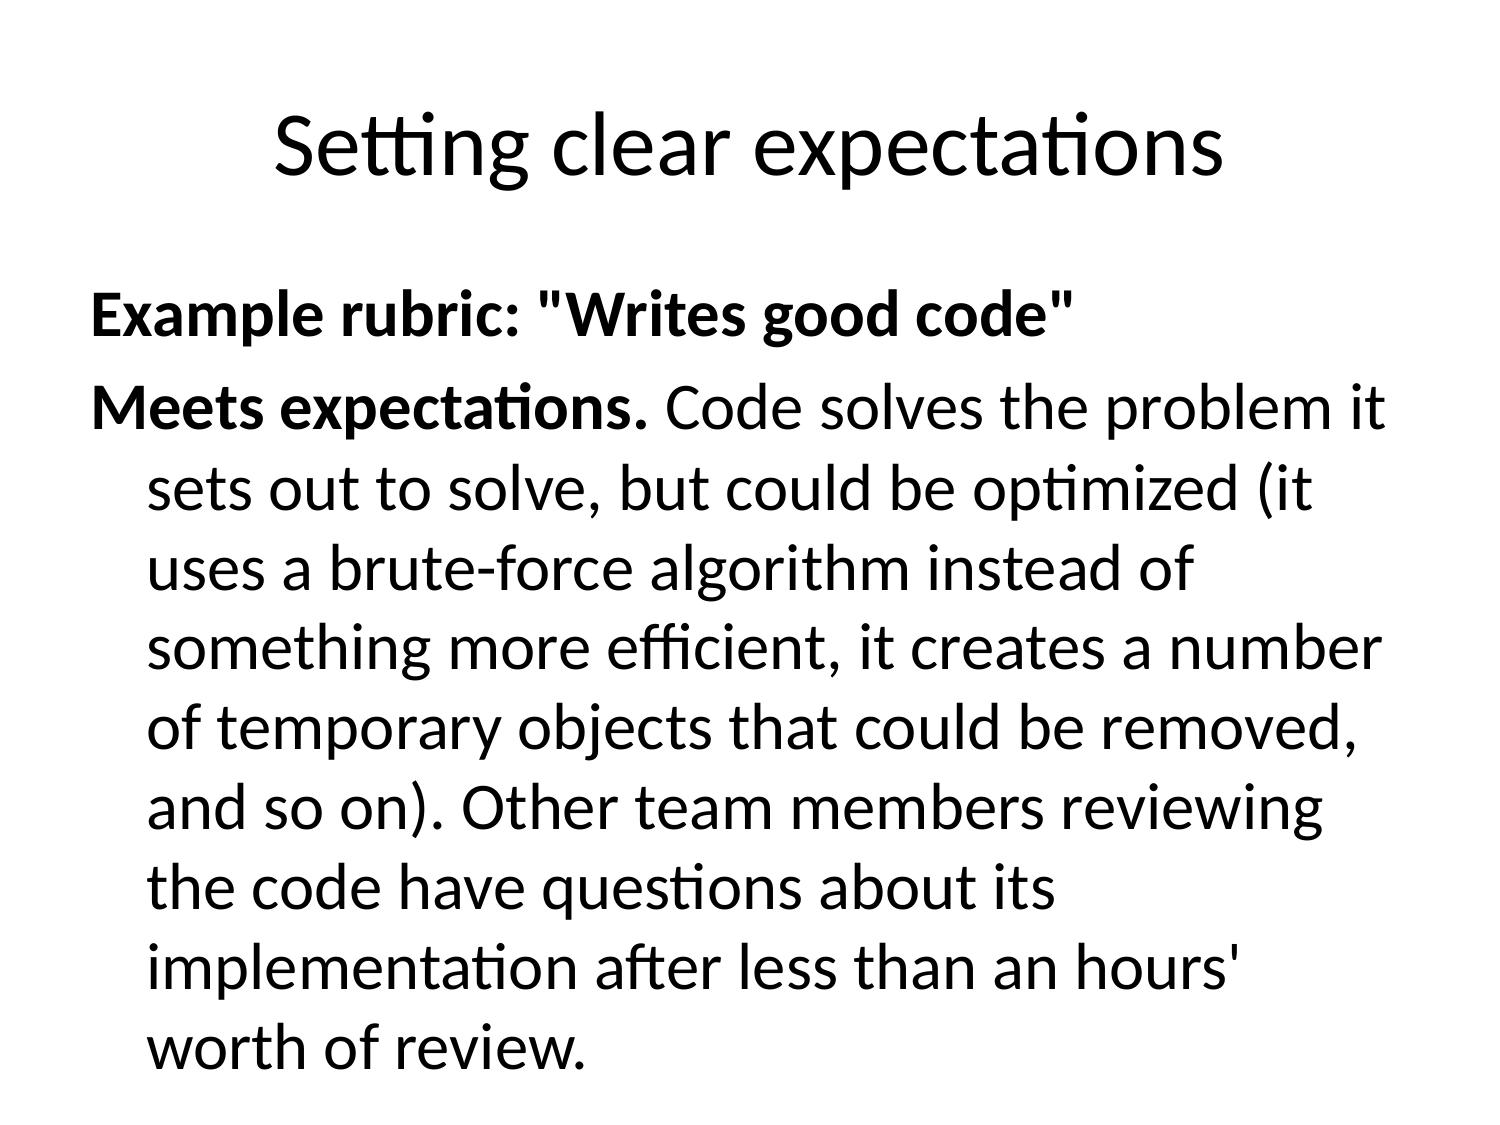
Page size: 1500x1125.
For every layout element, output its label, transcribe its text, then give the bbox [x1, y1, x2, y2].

title Setting clear expectations [75, 45, 1425, 233]
list Example rubric: "Writes good code" Meets expectations. Code solves the problem it sets out to solve, but could be optimized (it uses a brute-force algorithm instead of something more efficient, it creates a number of temporary objects that could be removed, and so on). Other team members reviewing the code have questions about its implementation after less than an hours' worth of review. [75, 262, 1425, 1005]
